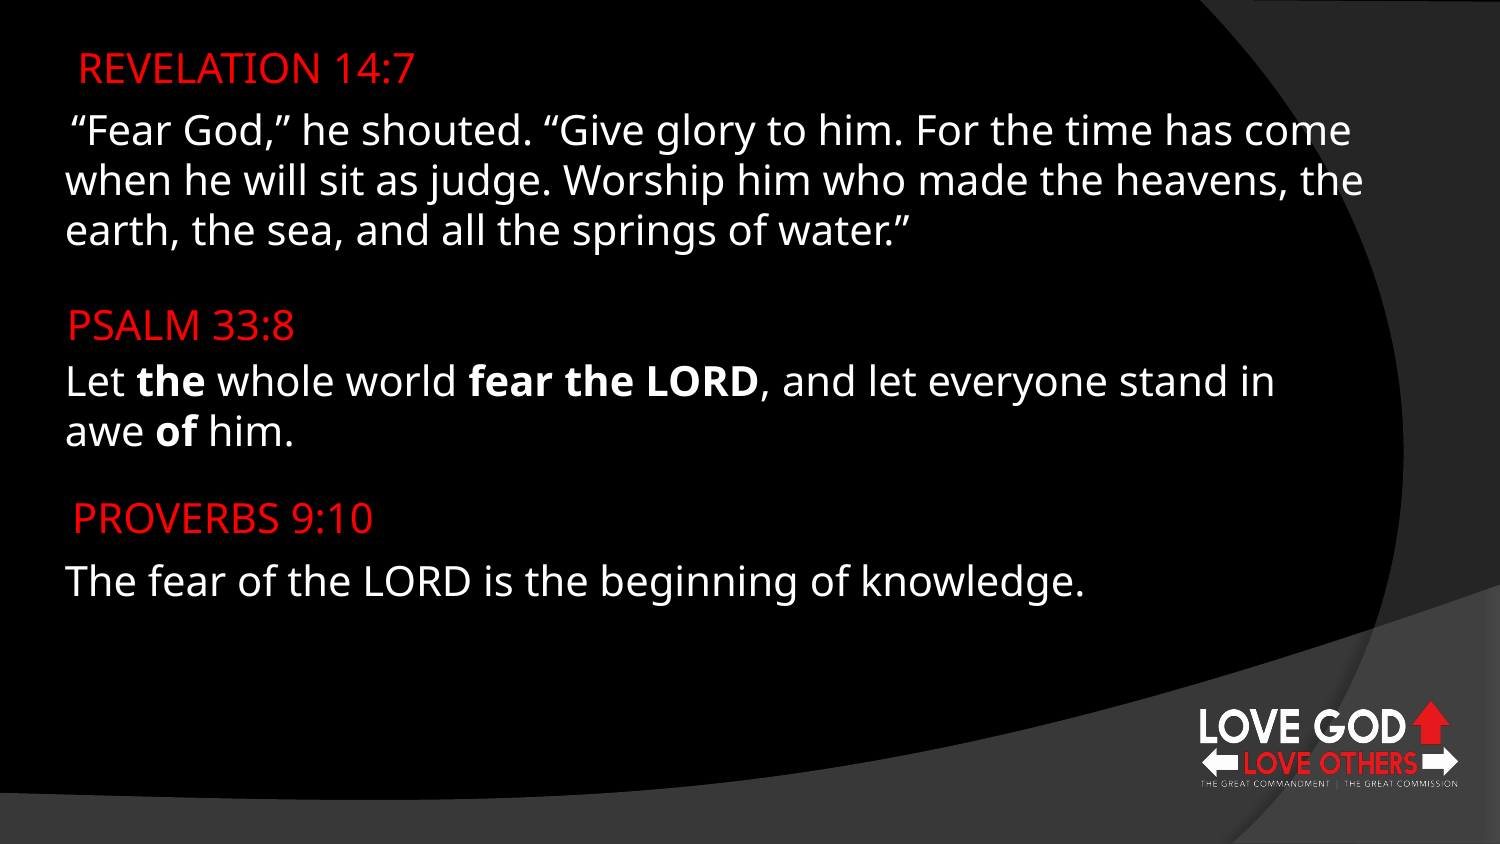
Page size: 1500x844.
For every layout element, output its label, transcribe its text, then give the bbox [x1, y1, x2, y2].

text_box “Fear God,” he shouted. “Give glory to him. For the time has come when he will sit as judge. Worship him who made the heavens, the earth, the sea, and all the springs of water.” Let the whole world fear the Lord, and let everyone stand in awe of him. The fear of the Lord is the beginning of knowledge. [50, 96, 1424, 612]
text_box REVELATION 14:7 [62, 34, 938, 100]
text_box PSALM 33:8 [52, 291, 928, 357]
text_box PROVERBS 9:10 [57, 484, 933, 550]
picture [1187, 696, 1463, 793]
